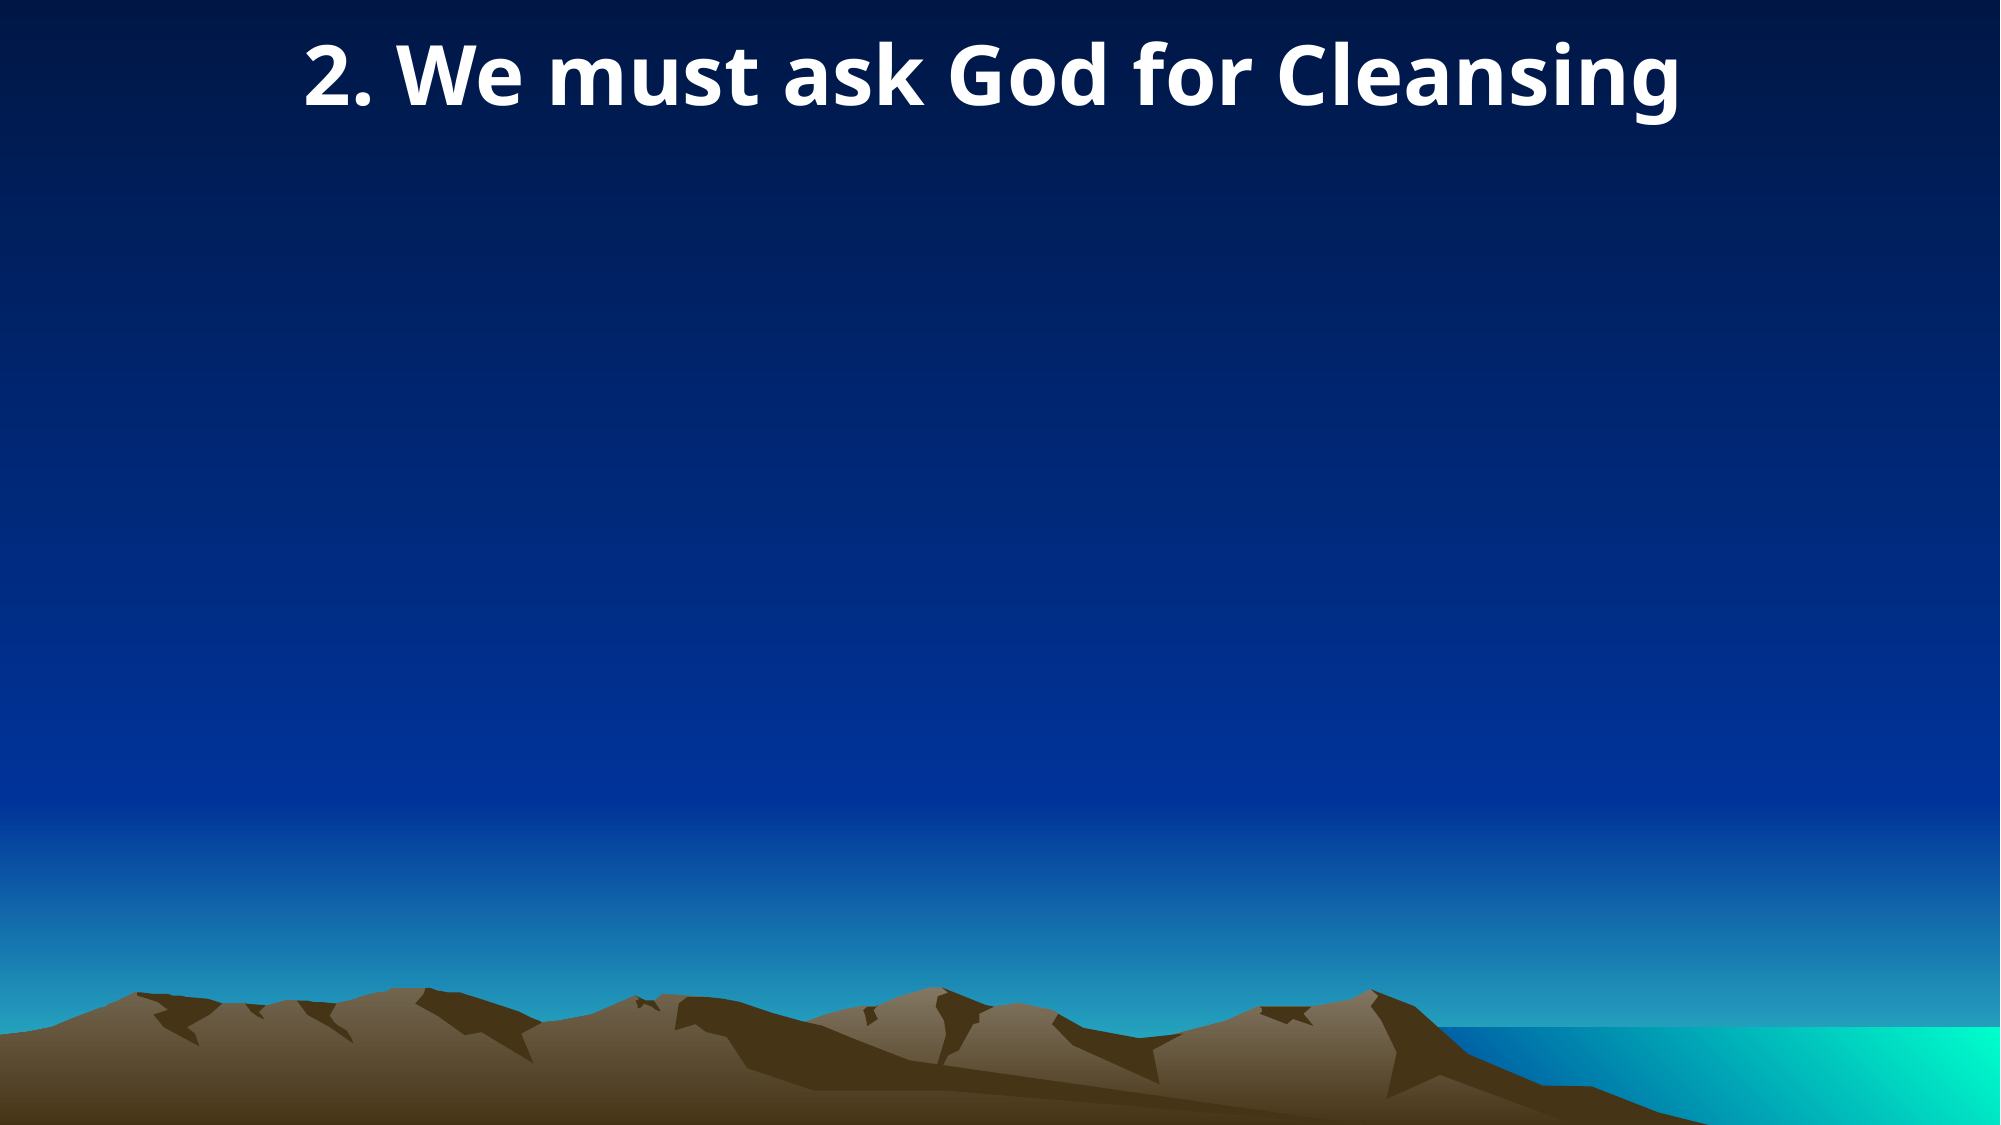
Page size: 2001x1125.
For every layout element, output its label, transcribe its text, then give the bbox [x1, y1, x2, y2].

text_box 2. We must ask God for Cleansing [12, 0, 1975, 988]
